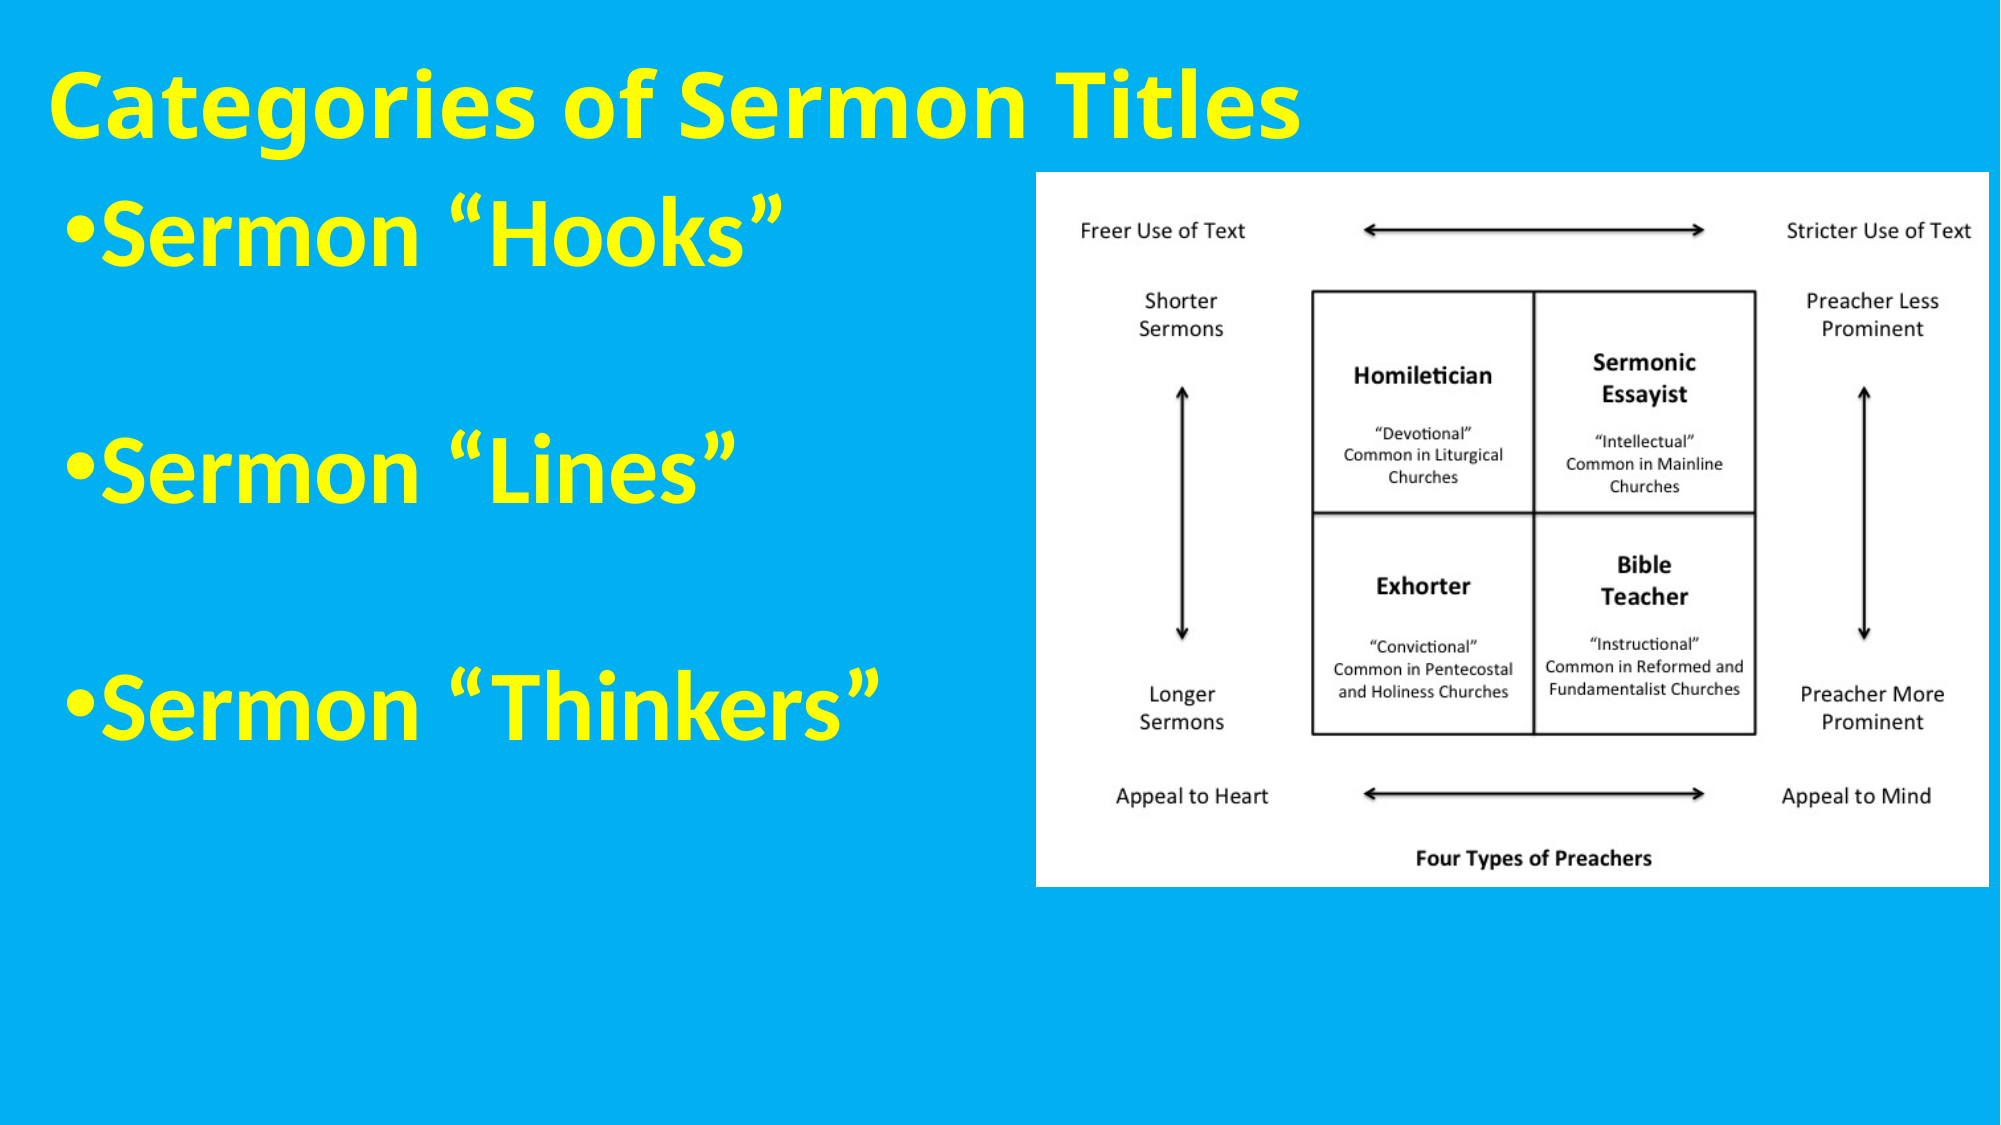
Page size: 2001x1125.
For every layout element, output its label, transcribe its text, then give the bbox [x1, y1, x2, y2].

title Categories of Sermon Titles [31, 0, 1757, 218]
picture [1037, 173, 1988, 886]
list Sermon “Hooks” Sermon “Lines” Sermon “Thinkers” [48, 172, 957, 887]
